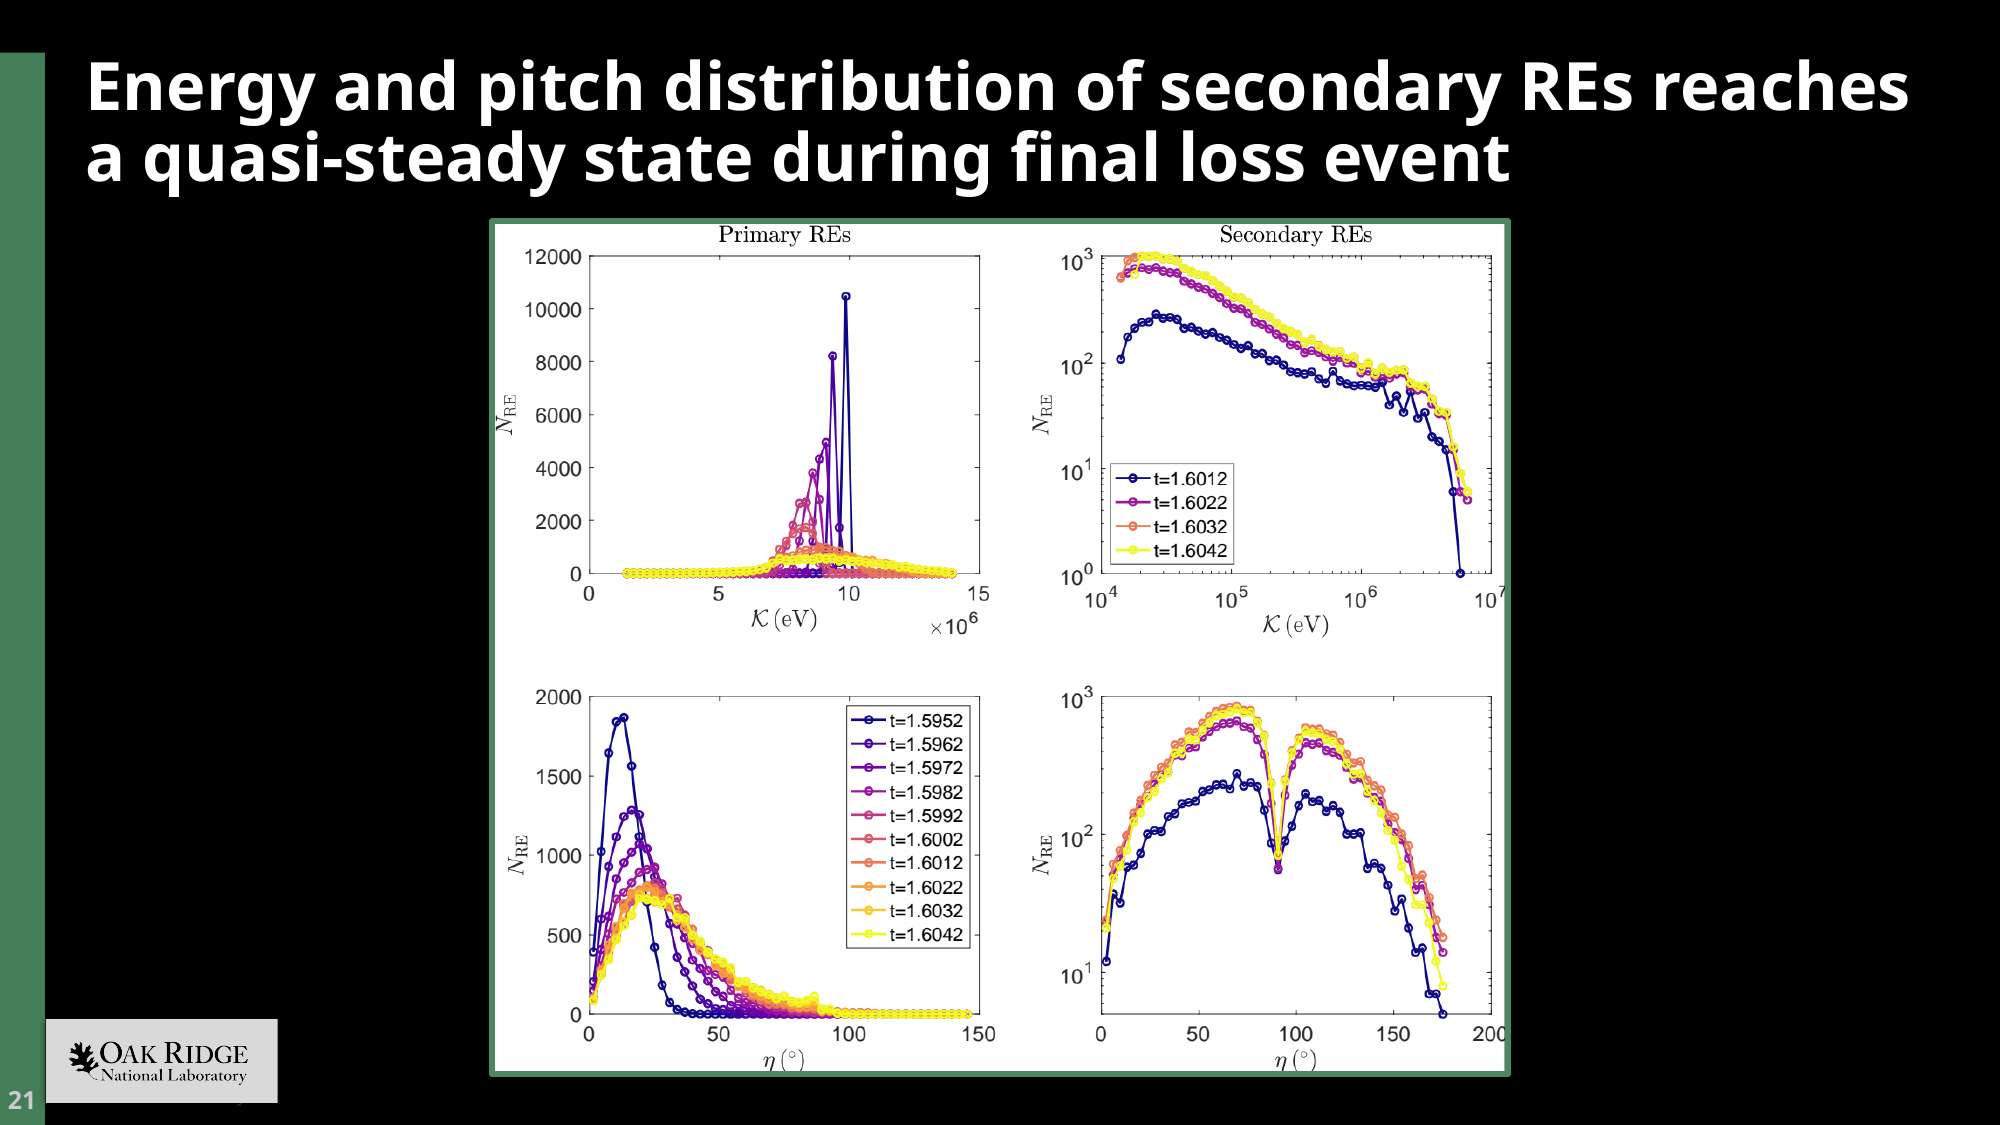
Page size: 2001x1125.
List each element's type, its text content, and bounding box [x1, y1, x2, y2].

picture [494, 223, 1505, 1072]
title Energy and pitch distribution of secondary REs reaches a quasi-steady state during final loss event [70, 44, 1946, 206]
picture [68, 1041, 248, 1085]
